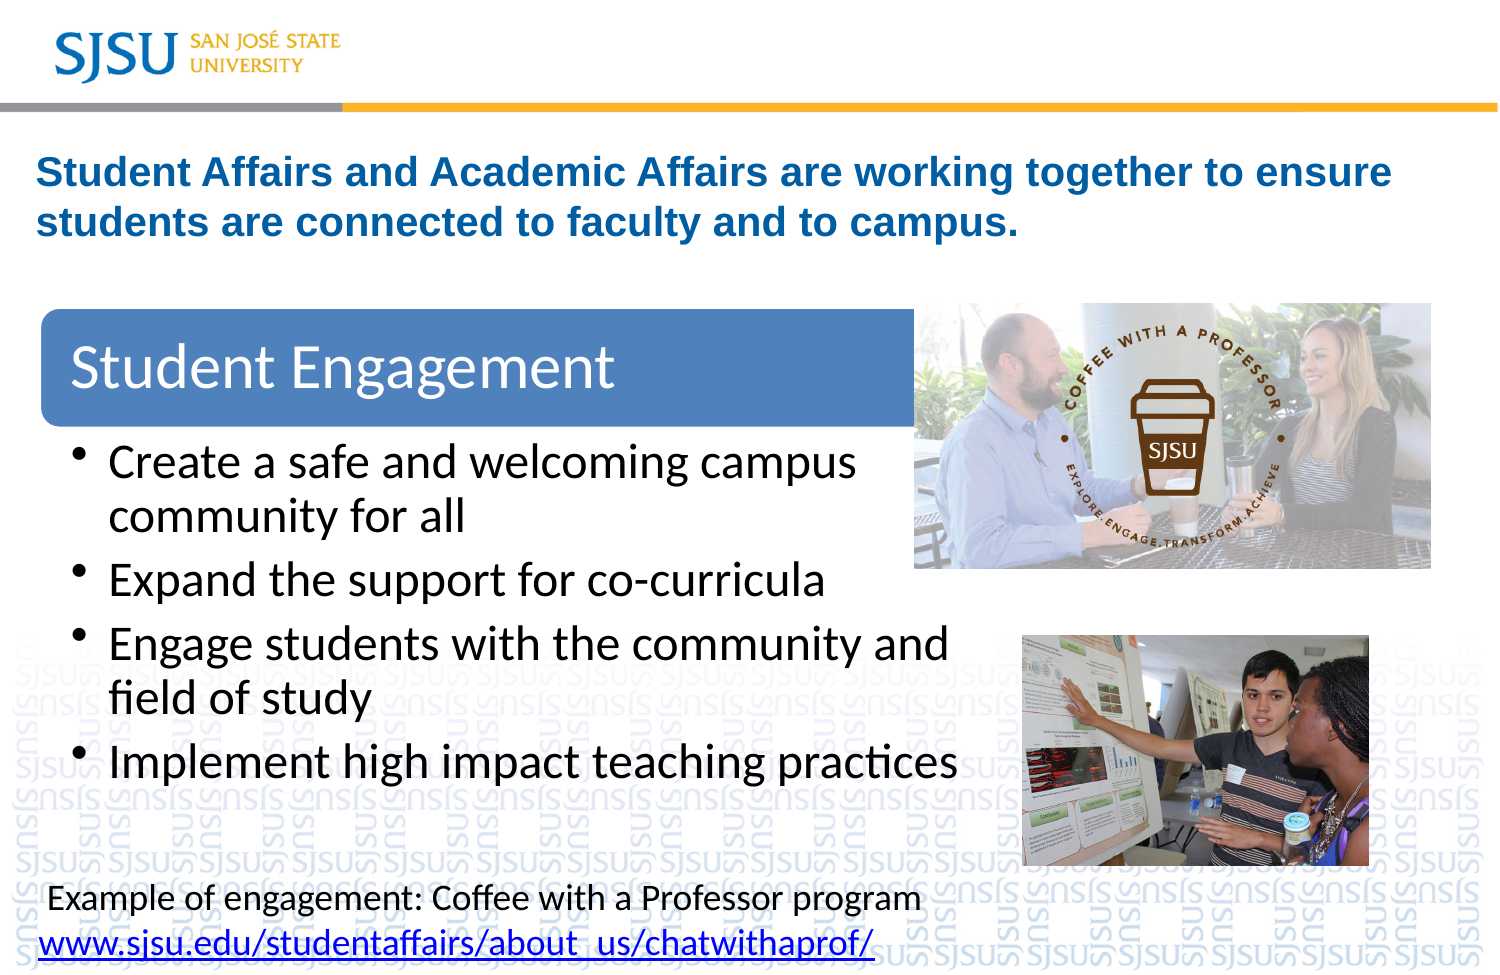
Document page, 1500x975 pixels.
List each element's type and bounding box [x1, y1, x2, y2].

text_box [38, 302, 1044, 823]
picture [0, 0, 1498, 975]
